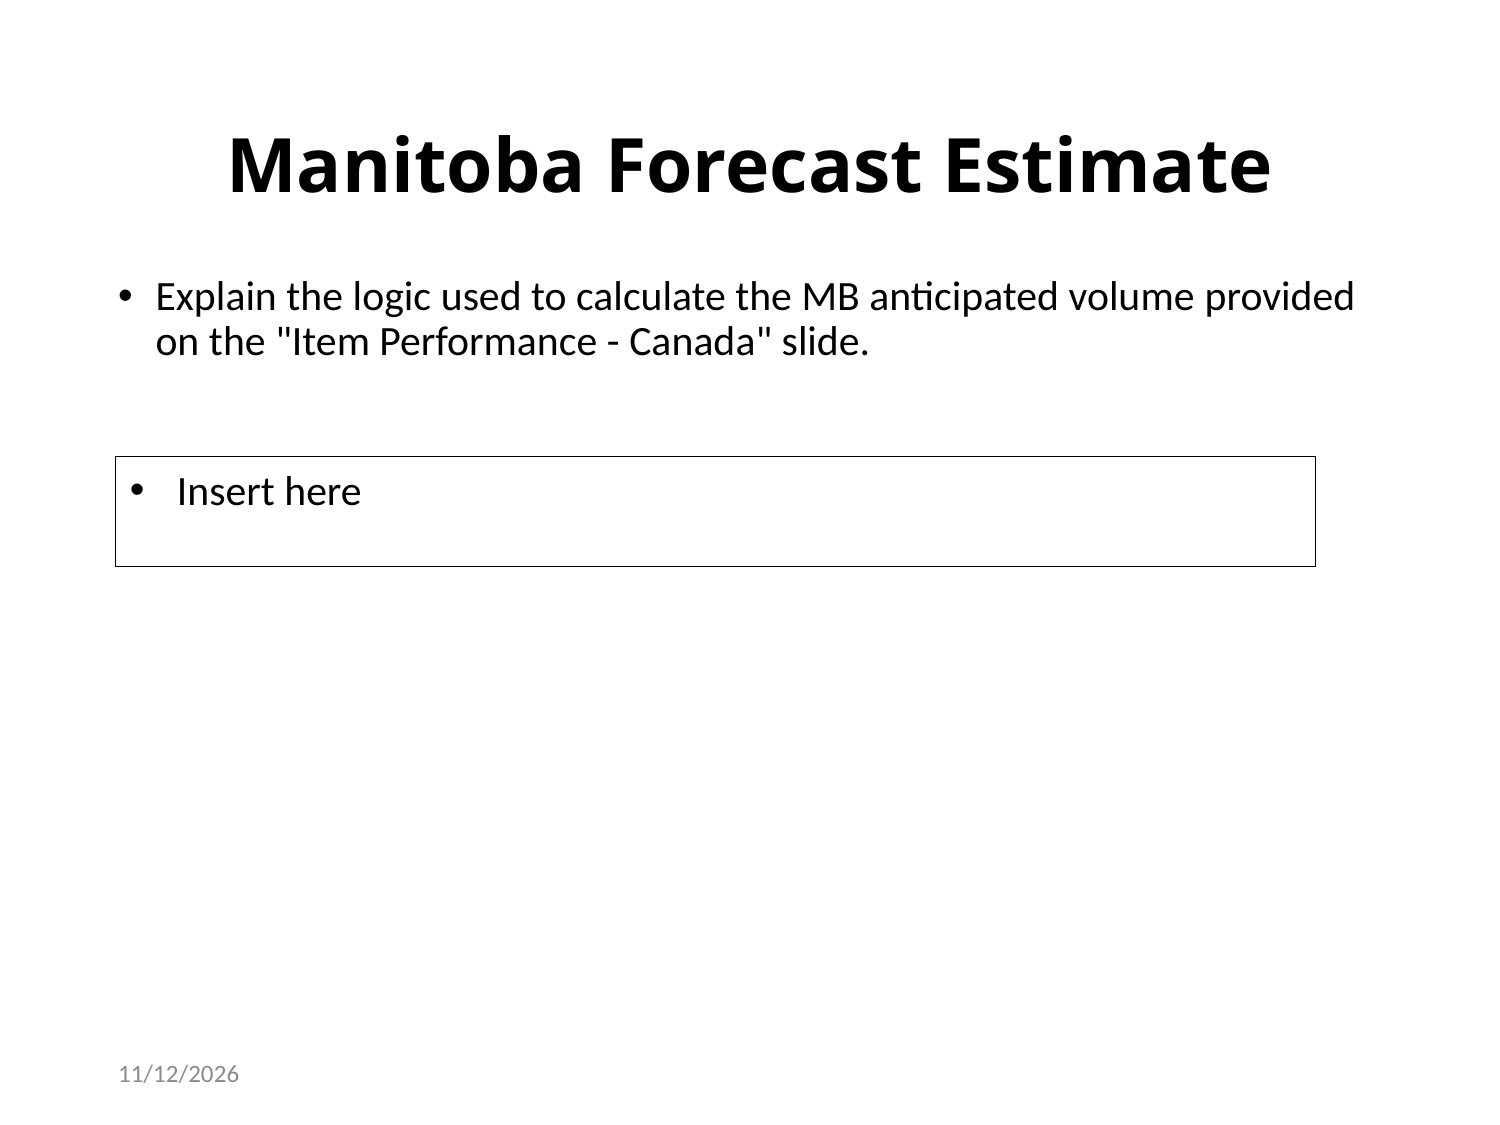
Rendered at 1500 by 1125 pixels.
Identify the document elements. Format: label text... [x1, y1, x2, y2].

list Explain the logic used to calculate the MB anticipated volume provided on the "Item Performance - Canada" slide. [103, 267, 1377, 398]
title Manitoba Forecast Estimate [103, 59, 1397, 278]
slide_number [103, 1042, 441, 1103]
text_box Insert here [115, 456, 1316, 567]
